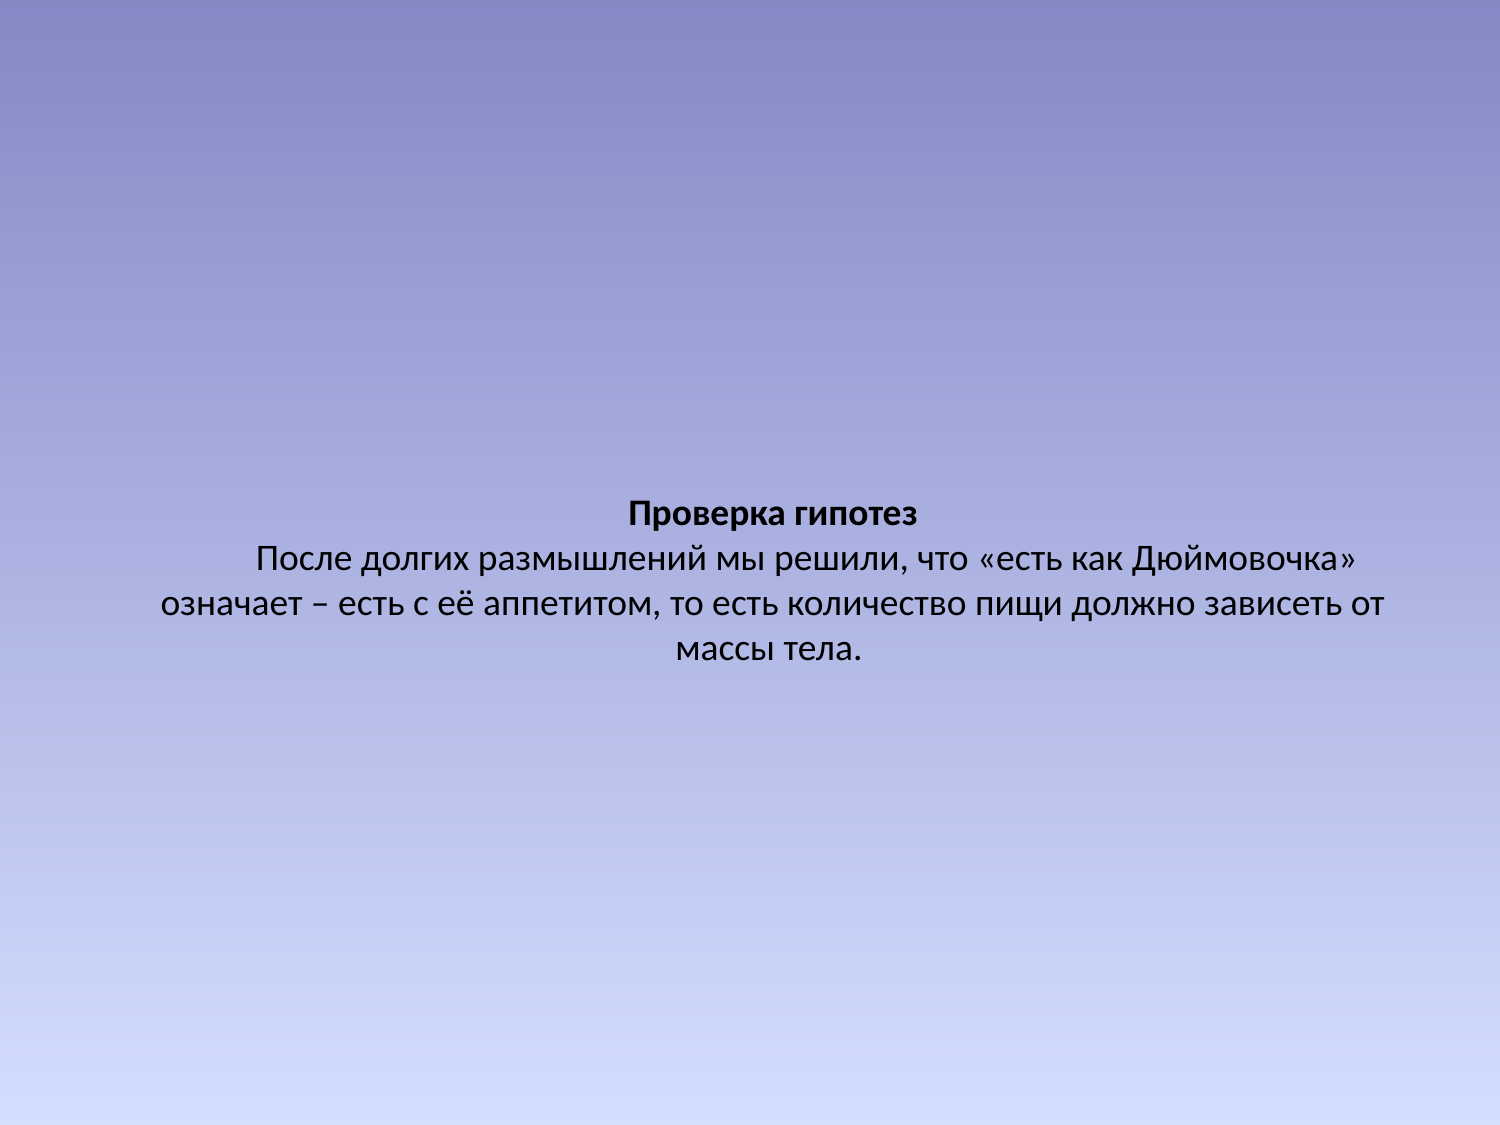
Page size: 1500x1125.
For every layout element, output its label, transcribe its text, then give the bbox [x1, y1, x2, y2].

title Проверка гипотез После долгих размышлений мы решили, что «есть как Дюймовочка» означает – есть с её аппетитом, то есть количество пищи должно зависеть от массы тела. [135, 479, 1411, 721]
